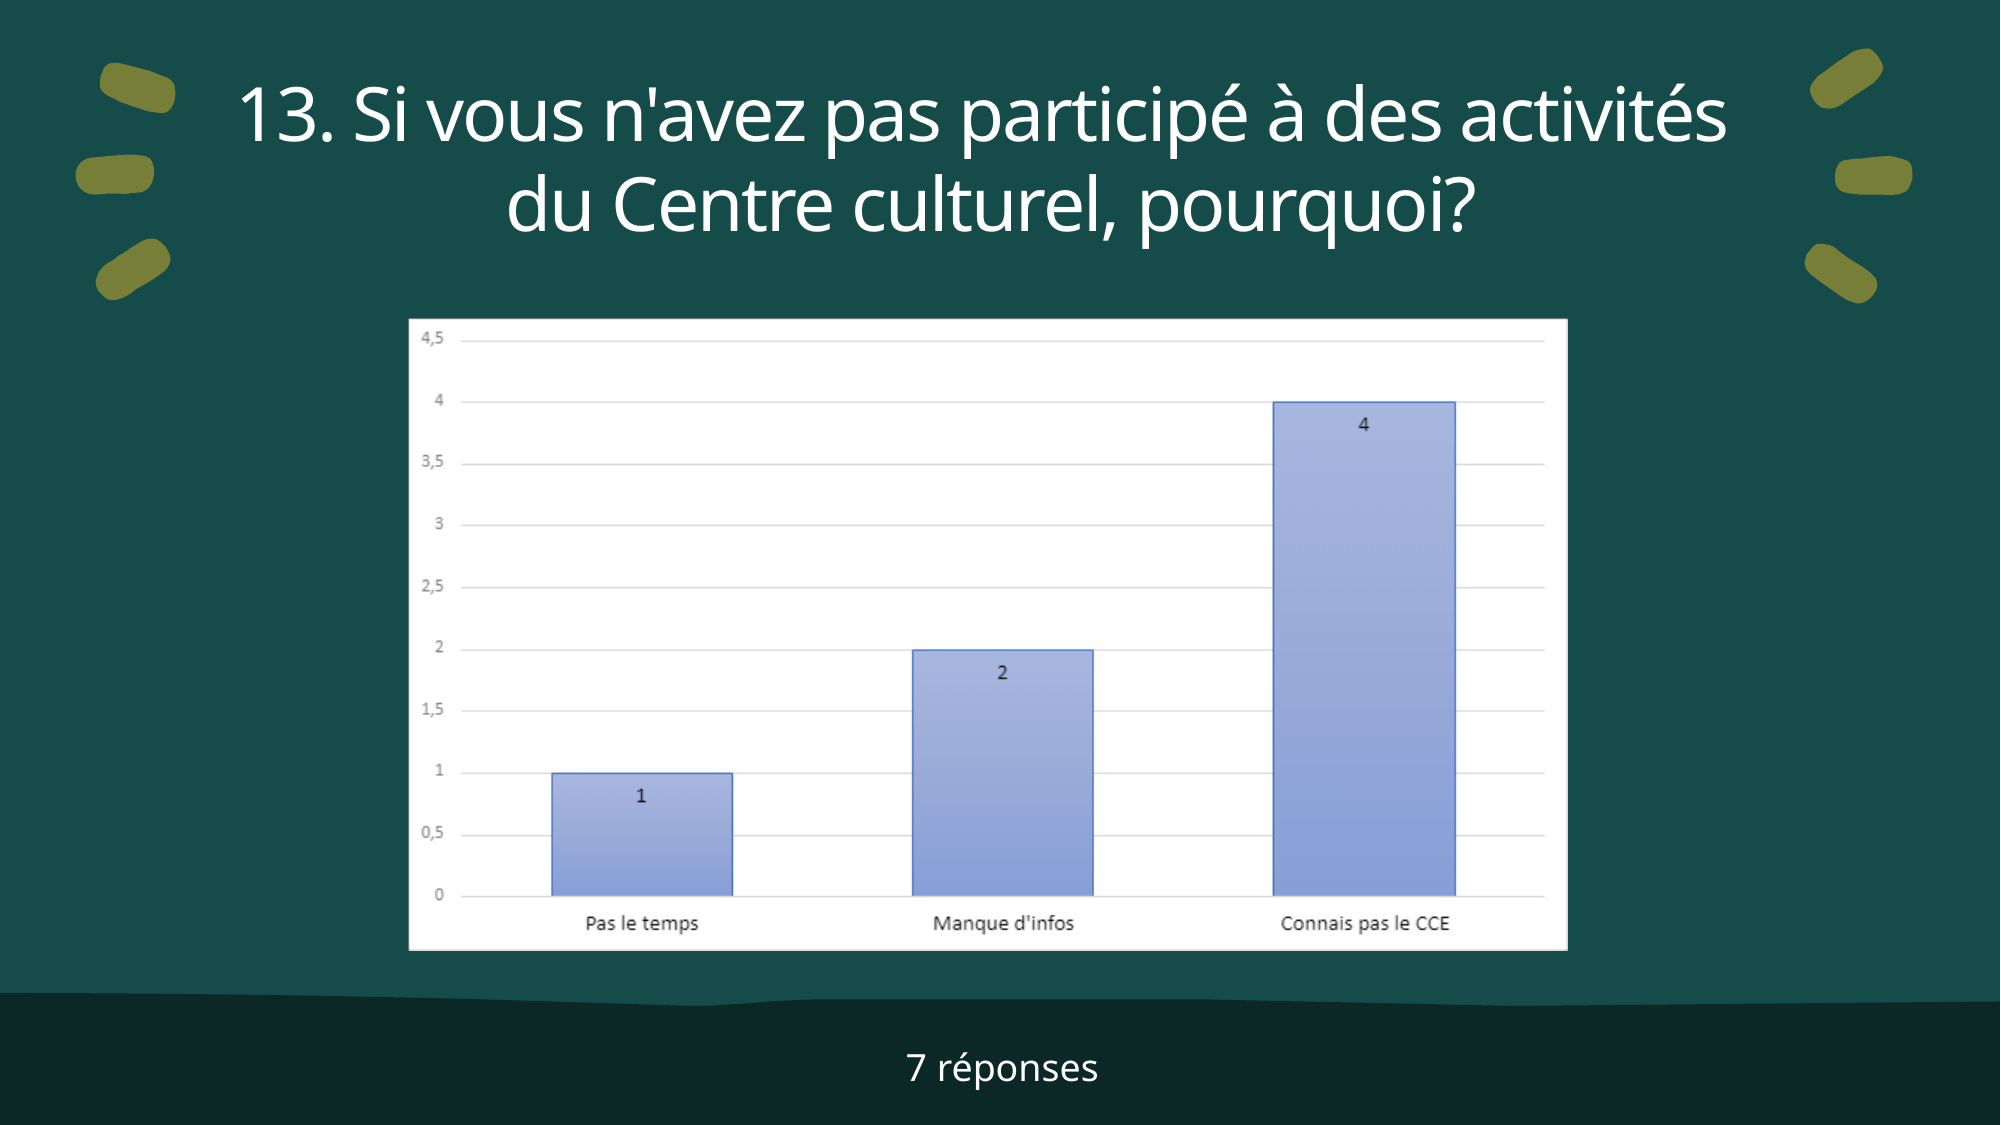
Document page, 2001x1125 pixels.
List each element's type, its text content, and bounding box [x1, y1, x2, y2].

text_box 7 réponses [890, 1036, 1570, 1097]
title 13. Si vous n'avez pas participé à des activités du Centre culturel, pourquoi? [200, 66, 1782, 147]
text_box [0, 0, 2000, 1005]
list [407, 317, 1568, 951]
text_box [1808, 44, 1913, 308]
text_box [0, 992, 2000, 1125]
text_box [63, 66, 177, 305]
